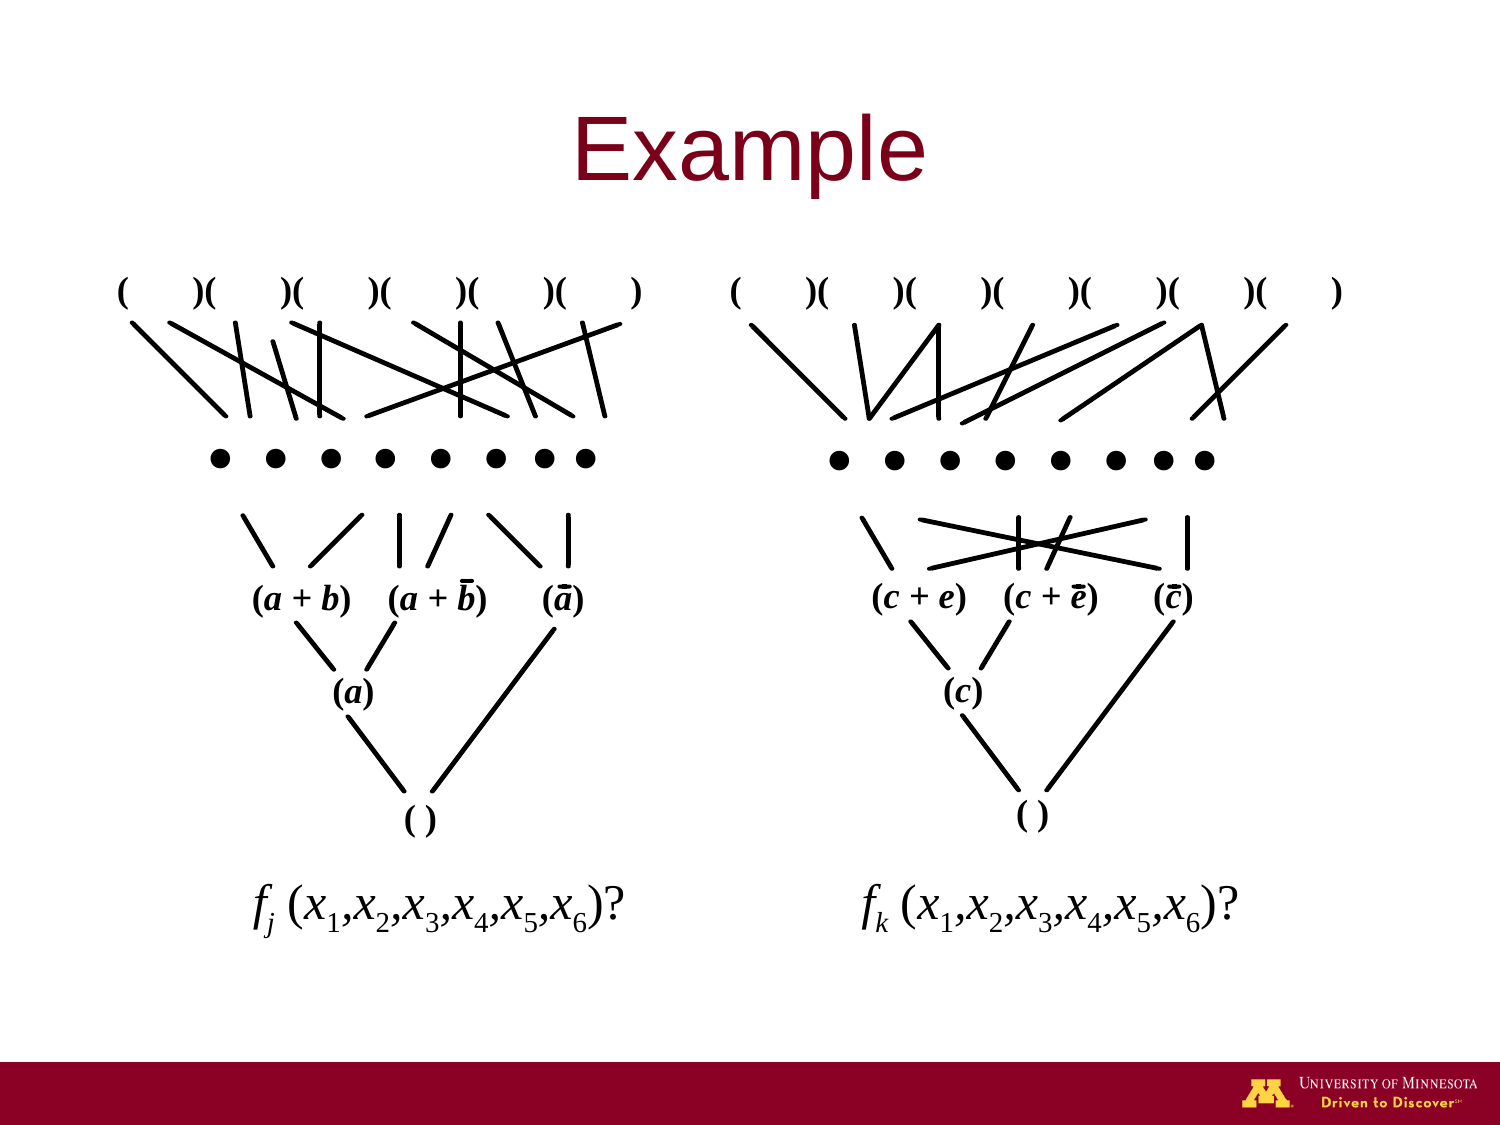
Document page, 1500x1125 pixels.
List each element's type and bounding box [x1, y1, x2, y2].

picture [0, 1062, 1500, 1125]
title [112, 49, 1388, 237]
text_box [0, 237, 1500, 946]
